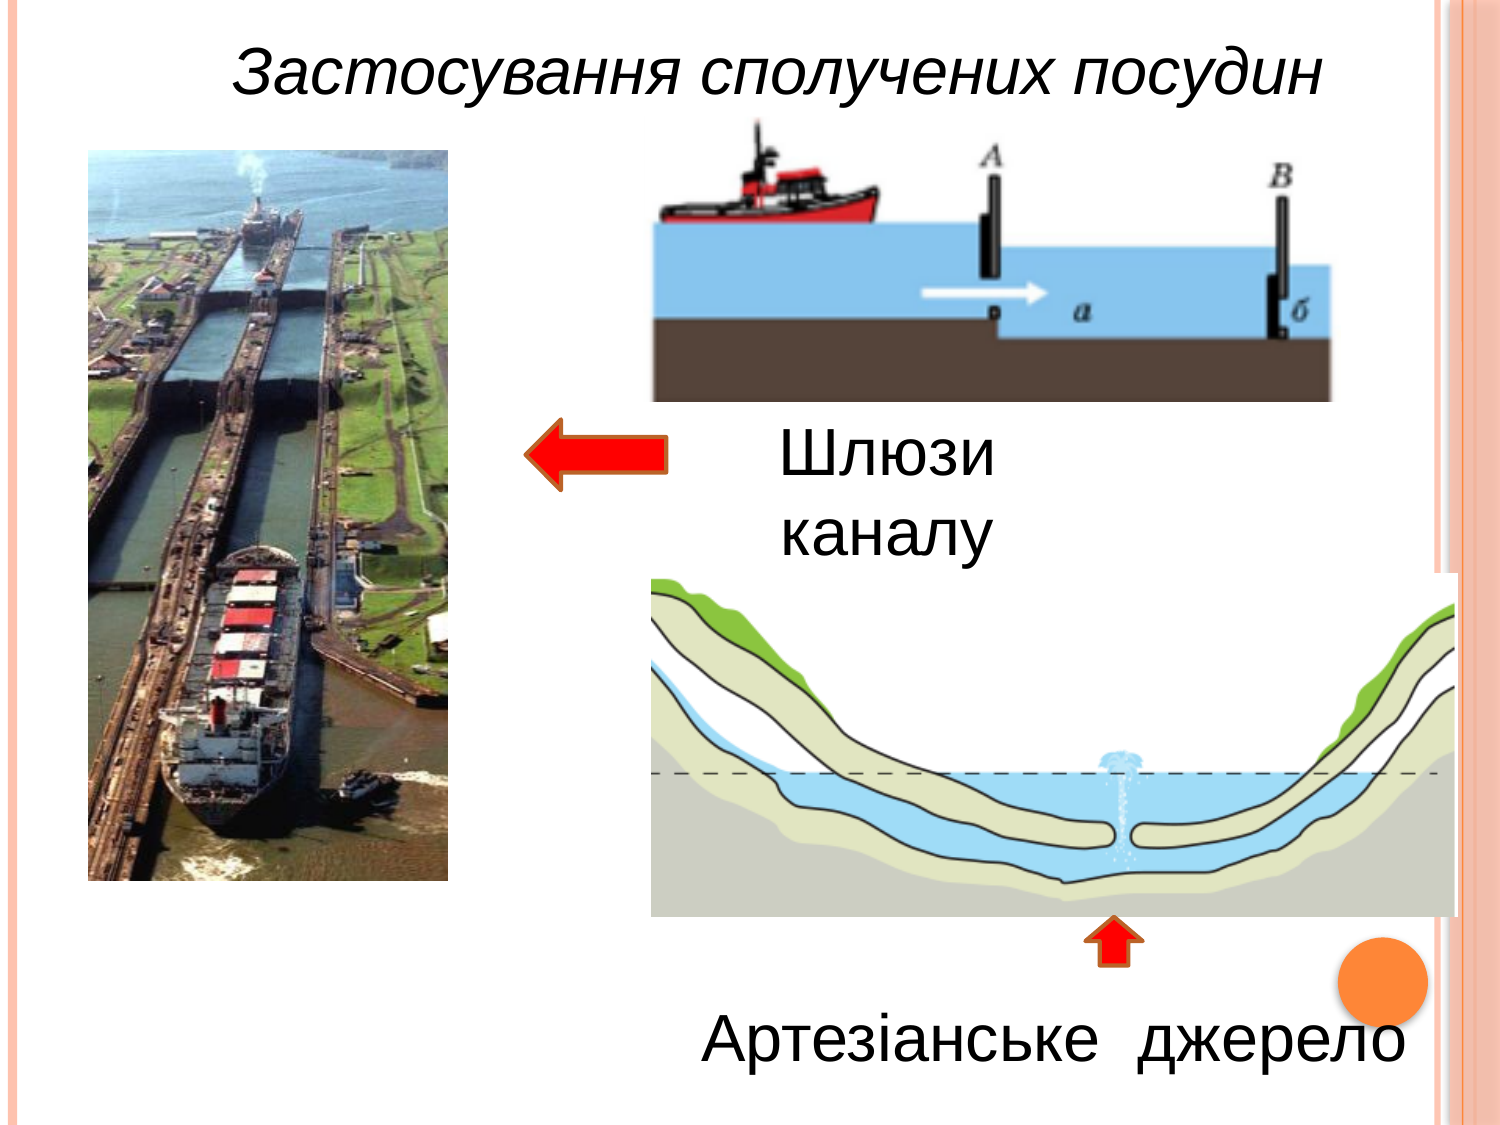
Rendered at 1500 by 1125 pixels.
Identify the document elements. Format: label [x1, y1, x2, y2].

text_box [87, 19, 1481, 1085]
